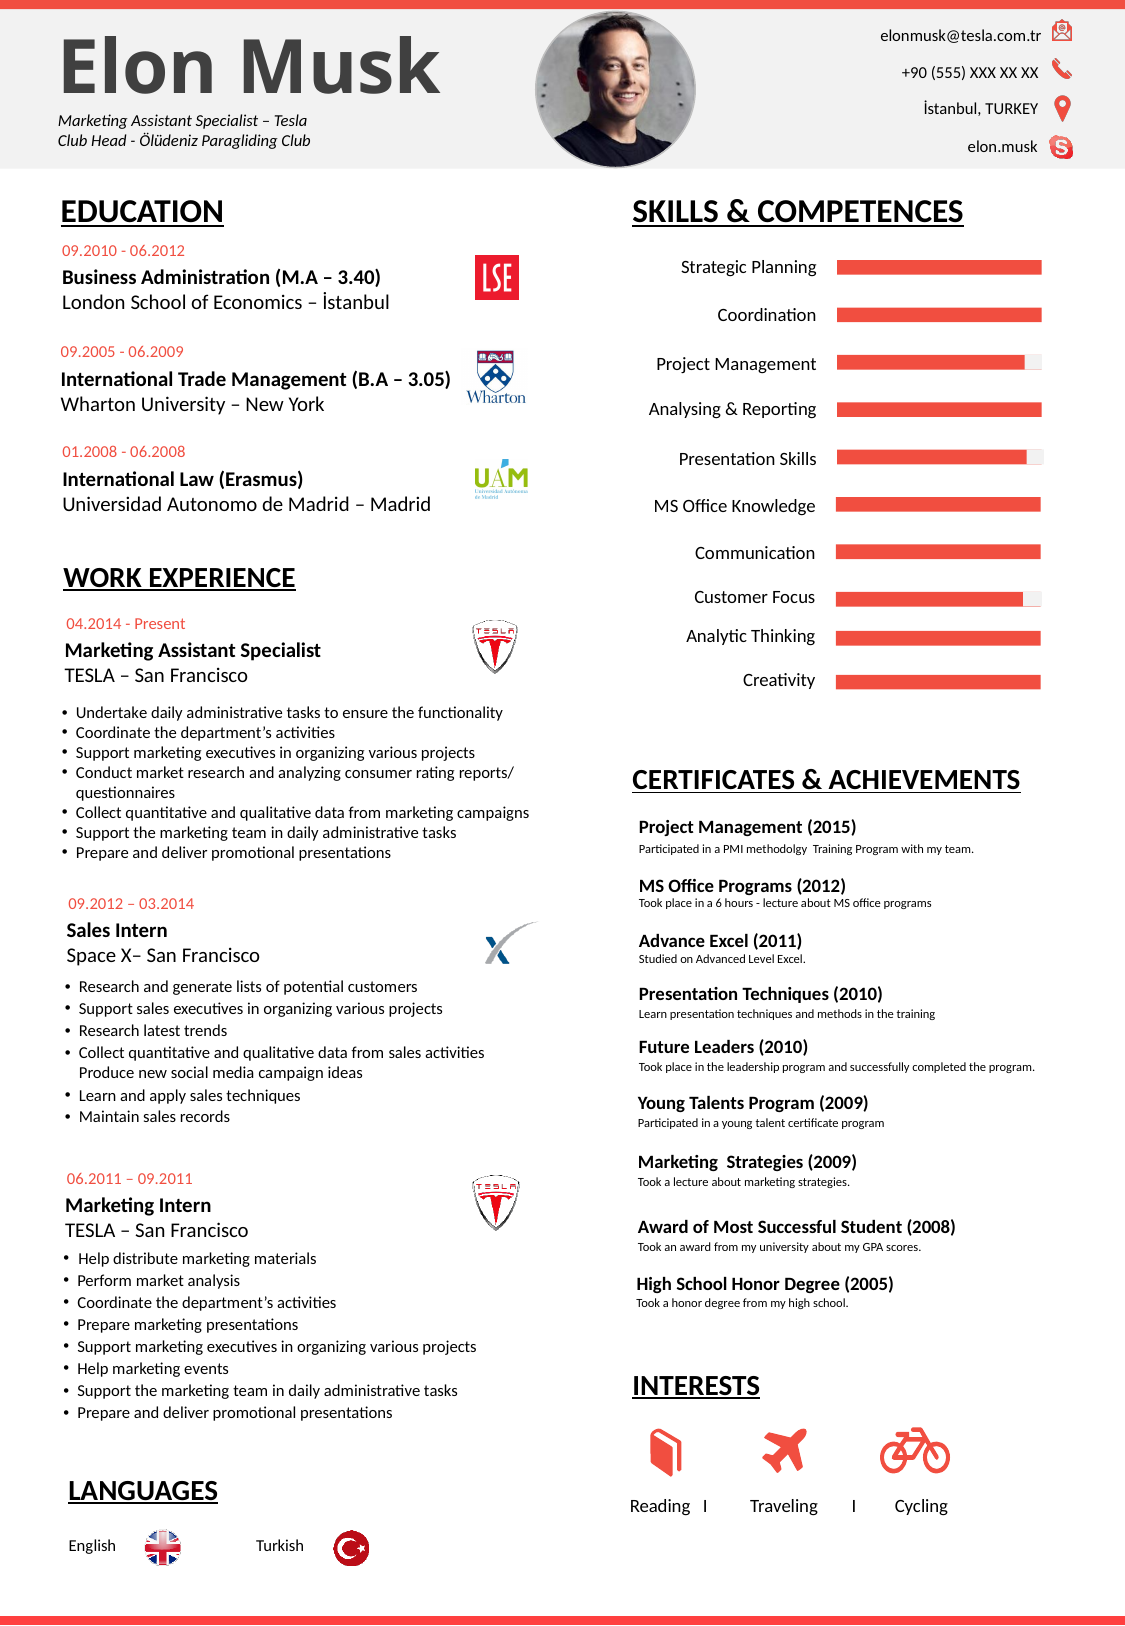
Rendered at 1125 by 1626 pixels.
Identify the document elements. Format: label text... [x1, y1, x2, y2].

text_box Marketing Strategies (2009) [623, 1142, 1069, 1166]
text_box 09.2010 - 06.2012 [47, 232, 227, 256]
text_box [650, 1428, 682, 1477]
text_box Analysing & Reporting [586, 389, 832, 427]
picture [466, 617, 524, 675]
text_box English [53, 1527, 179, 1563]
text_box +90 (555) XXX XX XX [848, 54, 1054, 89]
text_box [0, 0, 1125, 10]
text_box [0, 10, 1125, 170]
text_box Took a honor degree from my high school. [621, 1287, 1117, 1318]
text_box Analytic Thinking [585, 616, 831, 654]
text_box [880, 1427, 951, 1474]
text_box Elon Musk [42, 11, 528, 117]
text_box [836, 401, 1043, 418]
text_box Participated in a young talent certificate program [623, 1107, 1119, 1137]
text_box İstanbul, TURKEY [848, 91, 1044, 126]
text_box MS Office Knowledge [585, 486, 831, 533]
text_box 01.2008 - 06.2008 [47, 433, 227, 457]
text_box Award of Most Successful Student (2008) [623, 1207, 1069, 1231]
picture [475, 255, 519, 300]
text_box Young Talents Program (2009) [623, 1083, 1069, 1107]
text_box Strategic Planning [586, 247, 832, 285]
text_box Project Management (2015) [624, 807, 950, 833]
text_box Took a lecture about marketing strategies. [623, 1166, 1119, 1197]
text_box Marketing Assistant Specialist – Tesla Club Head - Ölüdeniz Paragliding Club [43, 102, 467, 158]
text_box Help distribute marketing materials Perform market analysis Coordinate the department’s activities Prepare marketing presentations Support marketing executives in organizing various projects Help marketing events Support the marketing team in daily administrative tasks Prepare and deliver promotional presentations [48, 1240, 553, 1474]
text_box International Trade Management (B.A – 3.05) Wharton University – New York [45, 357, 502, 423]
text_box elon.musk [847, 127, 1053, 163]
text_box Advance Excel (2011) [624, 921, 950, 943]
text_box Future Leaders (2010) [624, 1027, 950, 1051]
text_box 04.2014 - Present [51, 605, 231, 629]
text_box Coordination [586, 294, 832, 333]
text_box SKILLS & COMPETENCES [617, 181, 1104, 237]
text_box Business Administration (M.A – 3.40) London School of Economics – İstanbul [47, 256, 503, 321]
text_box Studied on Advanced Level Excel. [624, 943, 1120, 973]
text_box [835, 630, 1042, 647]
text_box Took place in the leadership program and successfully completed the program. [624, 1051, 1120, 1082]
text_box EDUCATION [45, 181, 357, 237]
text_box 09.2005 - 06.2009 [45, 333, 225, 357]
text_box LANGUAGES [53, 1474, 457, 1514]
text_box [1022, 591, 1043, 608]
text_box [835, 543, 1042, 560]
picture [1044, 90, 1081, 127]
picture [485, 921, 540, 964]
text_box [835, 591, 1022, 608]
text_box [836, 306, 1043, 323]
picture [535, 11, 696, 168]
text_box 09.2012 – 03.2014 [53, 885, 233, 909]
text_box [0, 1615, 1125, 1625]
text_box Reading I Traveling I Cycling [614, 1486, 1125, 1550]
text_box Sales Intern Space X– San Francisco [51, 909, 473, 968]
text_box Participated in a PMI methodolgy Training Program with my team. [624, 833, 1120, 863]
text_box Project Management [586, 344, 832, 382]
picture [333, 1530, 369, 1566]
text_box Research and generate lists of potential customers Support sales executives in organizing various projects Research latest trends Collect quantitative and qualitative data from sales activities Produce new social media campaign ideas Learn and apply sales techniques Maintain sales records [49, 968, 555, 1178]
picture [144, 1529, 181, 1566]
text_box Marketing Intern TESLA – San Francisco [50, 1184, 471, 1240]
text_box [836, 259, 1043, 276]
picture [475, 459, 528, 500]
text_box [835, 496, 1042, 513]
text_box [762, 1428, 807, 1473]
text_box Learn presentation techniques and methods in the training [624, 998, 1120, 1029]
text_box High School Honor Degree (2005) [621, 1263, 1067, 1287]
picture [1049, 18, 1074, 42]
text_box [835, 674, 1042, 690]
text_box Communication [585, 533, 831, 571]
text_box [836, 354, 1024, 371]
text_box Undertake daily administrative tasks to ensure the functionality Coordinate the department’s activities Support marketing executives in organizing various projects Conduct market research and analyzing consumer rating reports/ questionnaires Collect quantitative and qualitative data from marketing campaigns Support the marketing team in daily administrative tasks Prepare and deliver promotional presentations [47, 694, 552, 910]
text_box Presentation Techniques (2010) [624, 974, 1031, 998]
text_box [1024, 354, 1043, 371]
picture [461, 348, 528, 405]
text_box [836, 449, 1026, 465]
text_box Took place in a 6 hours - lecture about MS office programs [624, 887, 1120, 918]
text_box Marketing Assistant Specialist TESLA – San Francisco [49, 629, 471, 694]
text_box Presentation Skills [586, 439, 832, 477]
text_box International Law (Erasmus) Universidad Autonomo de Madrid – Madrid [47, 457, 504, 523]
text_box Creativity [585, 660, 831, 698]
picture [1049, 56, 1074, 81]
text_box INTERESTS [617, 1358, 1021, 1409]
text_box Took an award from my university about my GPA scores. [623, 1231, 1119, 1262]
picture [466, 1172, 526, 1232]
text_box elonmusk@tesla.com.tr [851, 17, 1057, 52]
text_box CERTIFICATES & ACHIEVEMENTS [617, 752, 1087, 803]
text_box Turkish [241, 1527, 367, 1563]
text_box [1026, 448, 1045, 465]
text_box 06.2011 – 09.2011 [52, 1178, 231, 1184]
text_box MS Office Programs (2012) [624, 866, 1017, 887]
text_box Customer Focus [585, 577, 831, 615]
text_box WORK EXPERIENCE [48, 550, 476, 601]
picture [1048, 135, 1073, 159]
